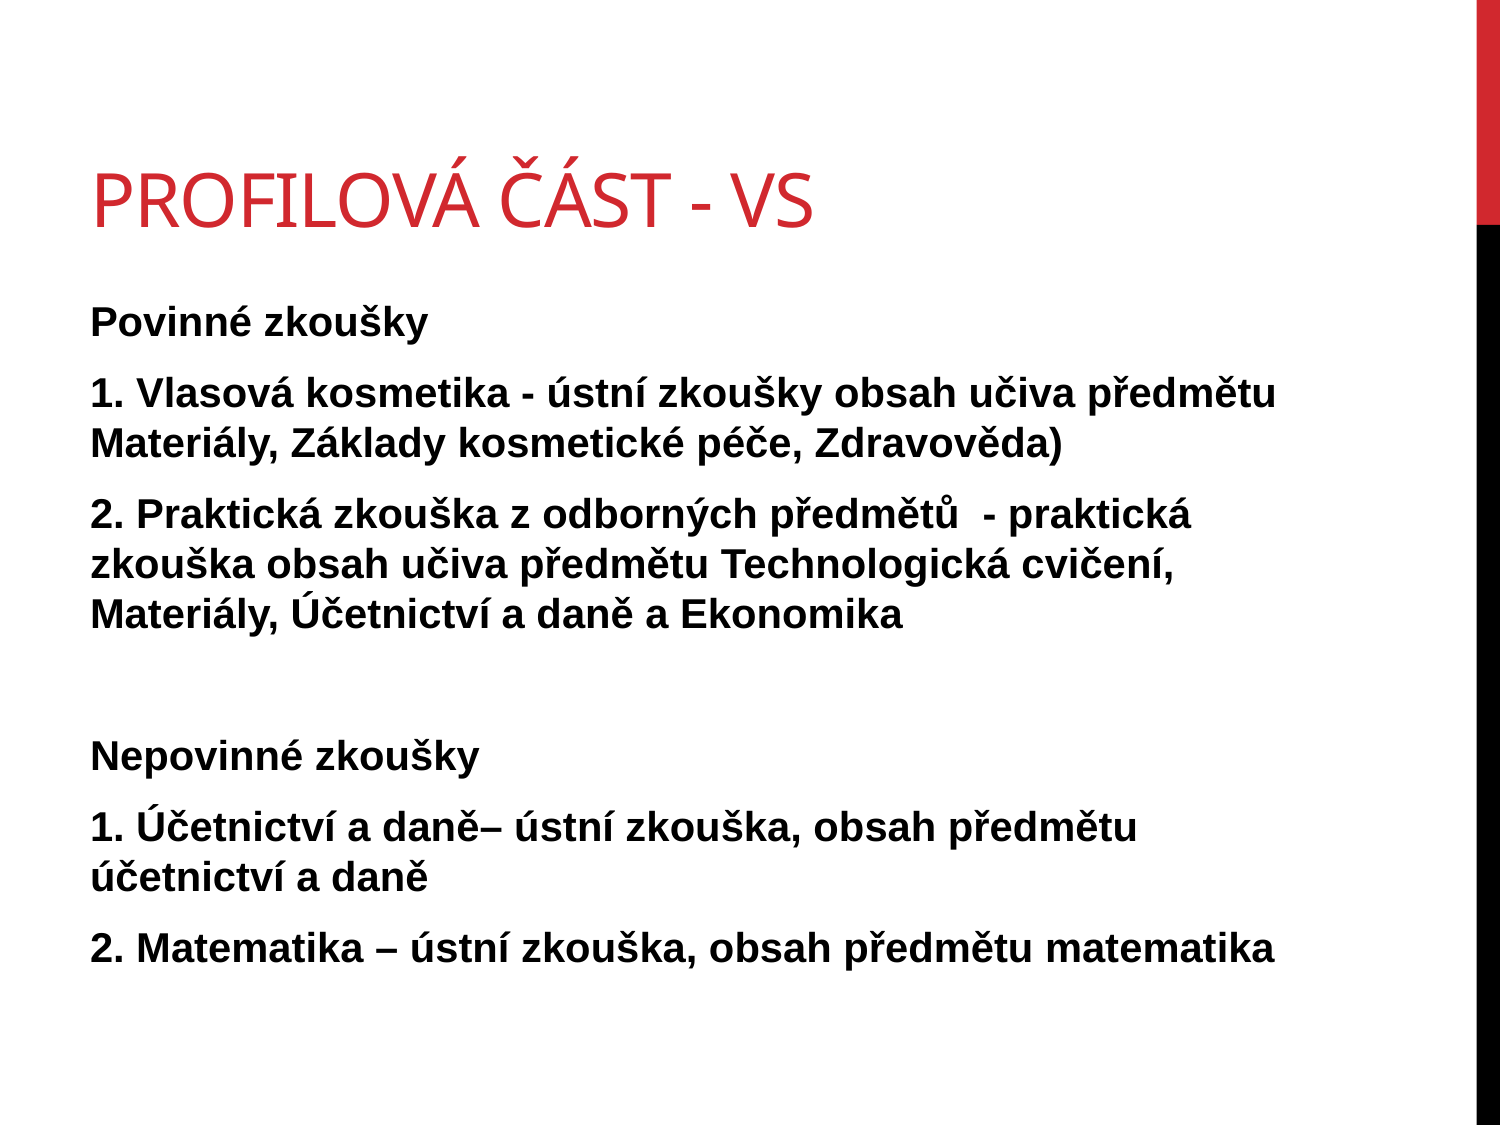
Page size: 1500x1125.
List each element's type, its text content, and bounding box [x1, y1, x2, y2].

title Profilová část - VS [75, 25, 1025, 250]
list Povinné zkoušky 1. Vlasová kosmetika - ústní zkoušky obsah učiva předmětu Materiály, Základy kosmetické péče, Zdravověda) 2. Praktická zkouška z odborných předmětů - praktická zkouška obsah učiva předmětu Technologická cvičení, Materiály, Účetnictví a daně a Ekonomika Nepovinné zkoušky 1. Účetnictví a daně– ústní zkouška, obsah předmětu účetnictví a daně 2. Matematika – ústní zkouška, obsah předmětu matematika [75, 287, 1325, 1005]
